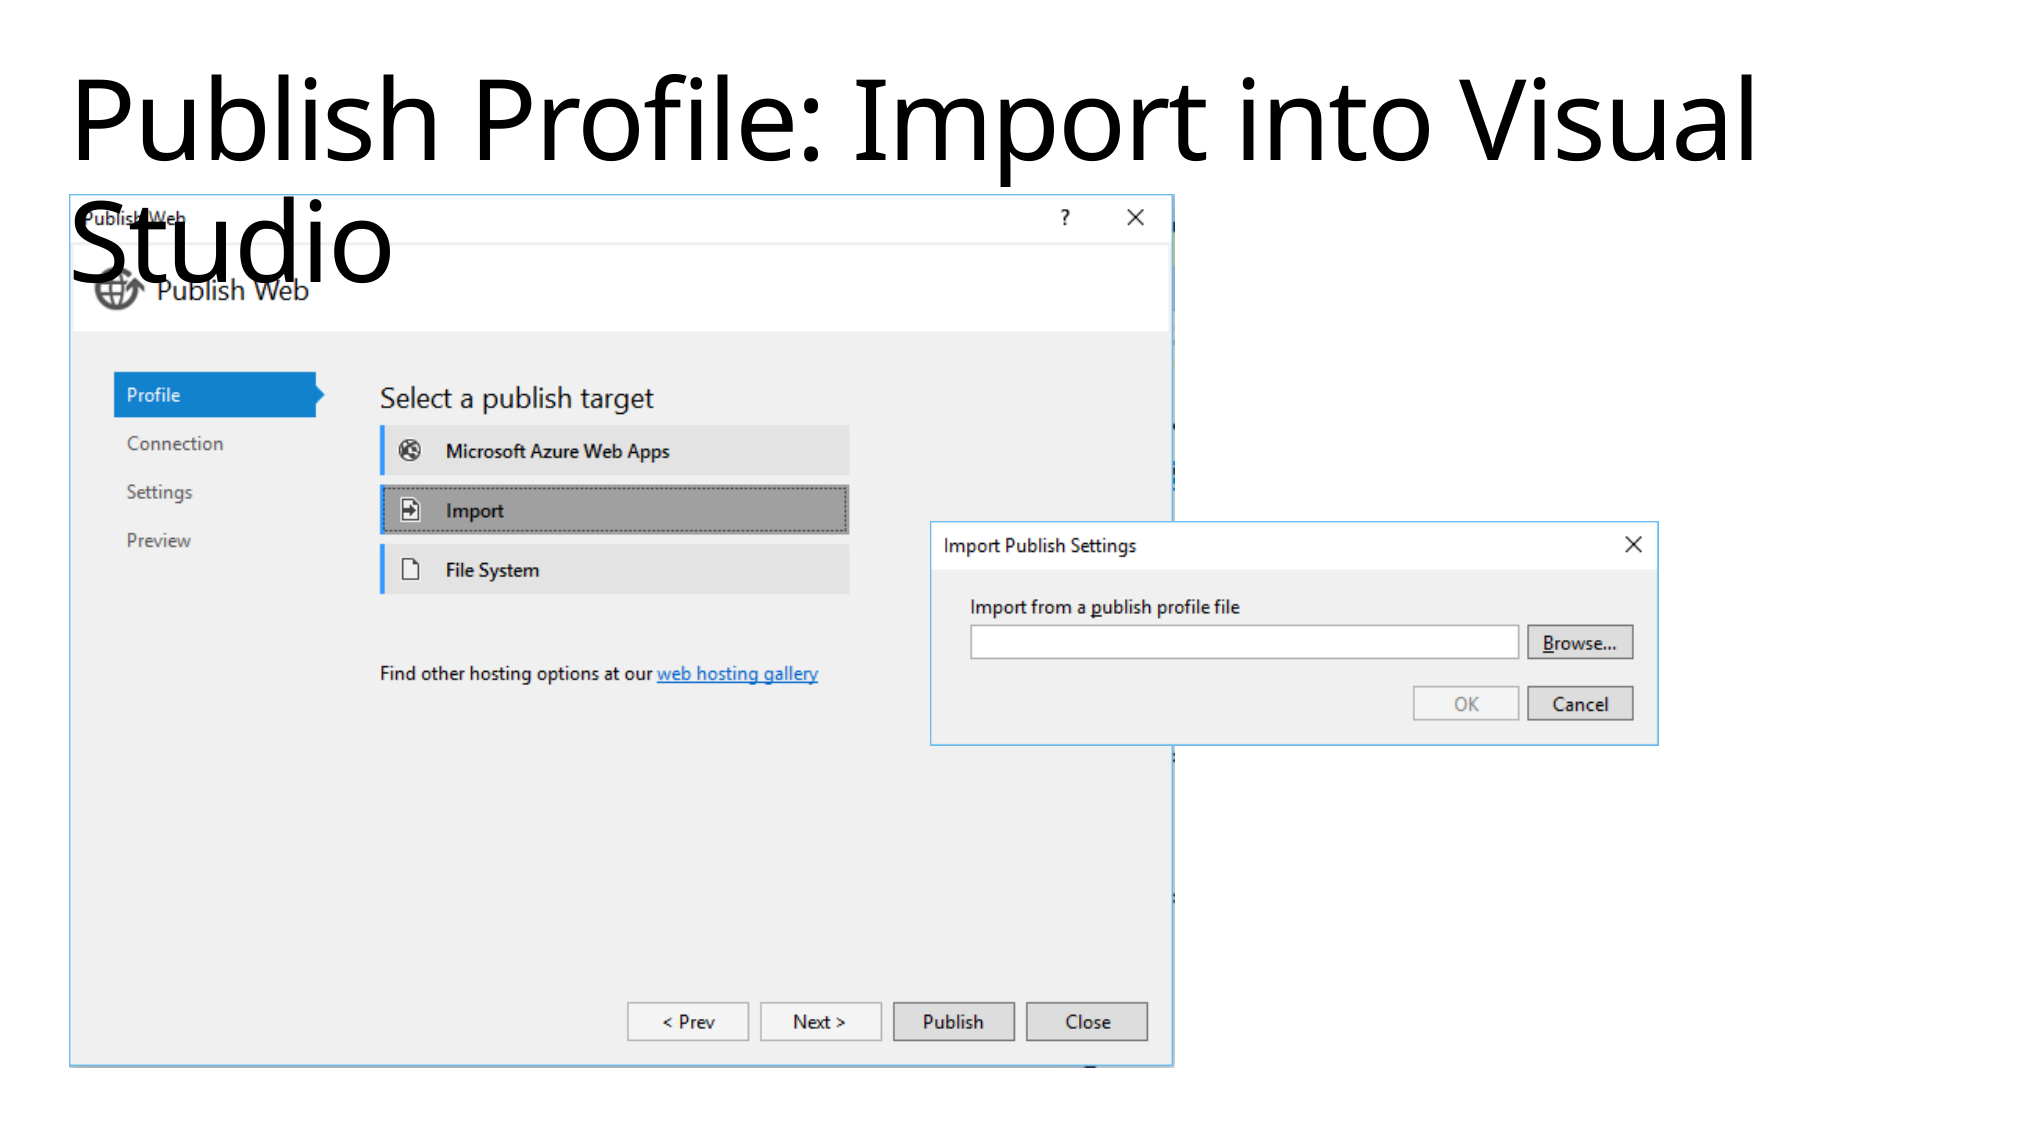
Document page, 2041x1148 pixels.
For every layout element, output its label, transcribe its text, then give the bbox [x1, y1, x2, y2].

picture [69, 194, 1659, 1069]
title Publish Profile: Import into Visual Studio [45, 48, 1996, 199]
